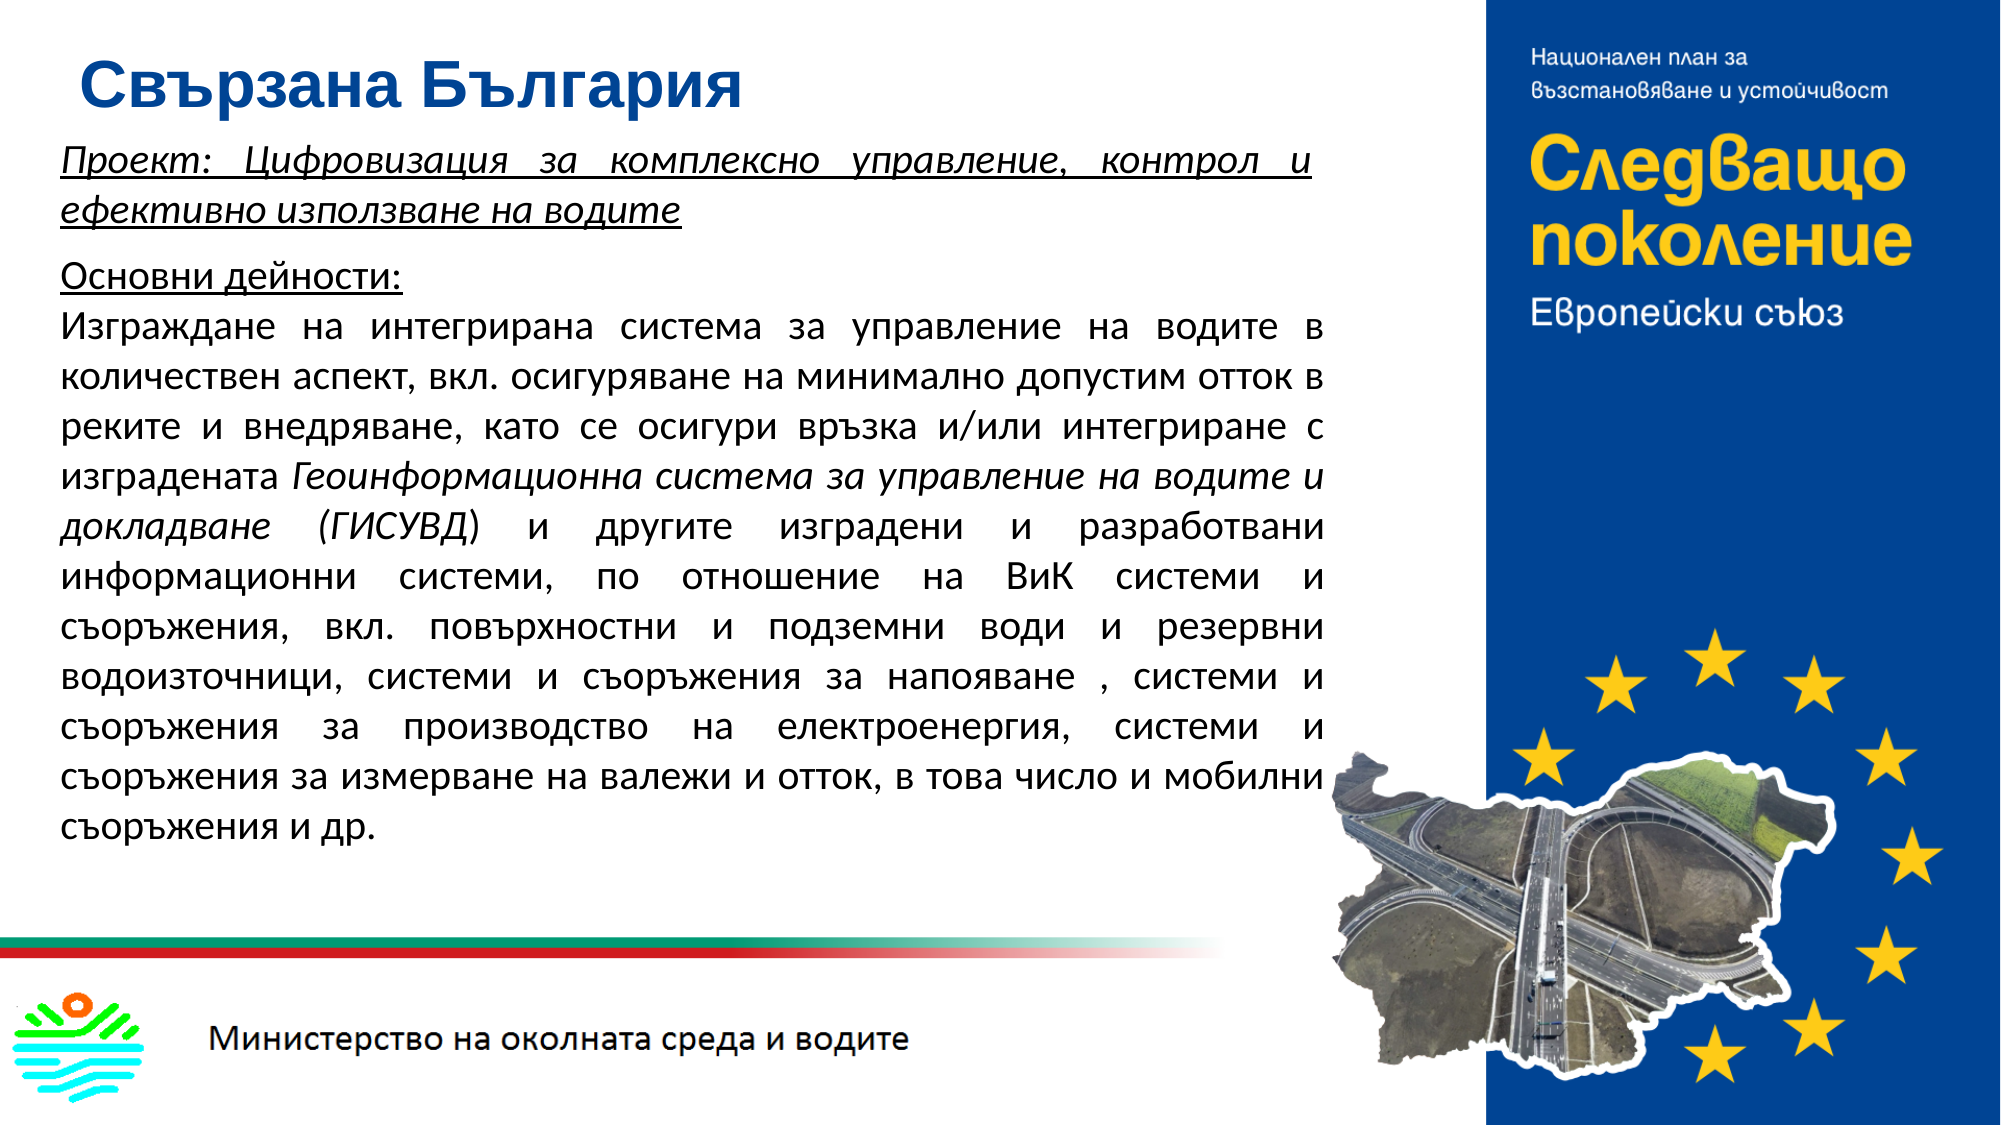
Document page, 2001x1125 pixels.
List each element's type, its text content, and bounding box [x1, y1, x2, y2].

text_box Проект: Цифровизация за комплексно управление, контрол и ефективно използване на водите [45, 124, 1328, 239]
title Свързана България [64, 42, 1254, 124]
text_box Основни дейности: Изграждане на интегрирана система за управление на водите в количествен аспект, вкл. осигуряване на минимално допустим отток в реките и внедряване, като се осигури връзка и/или интегриране с изградената Геоинформационна система за управление на водите и докладване (ГИСУВД) и другите изградени и разработвани информационни системи, по отношение на ВиК системи и съоръжения, вкл. повърхностни и подземни води и резервни водоизточници, системи и съоръжения за напояване , системи и съоръжения за производство на електроенергия, системи и съоръжения за измерване на валежи и отток, в това число и мобилни съоръжения и др. [45, 240, 1340, 856]
picture [0, 0, 2001, 1125]
